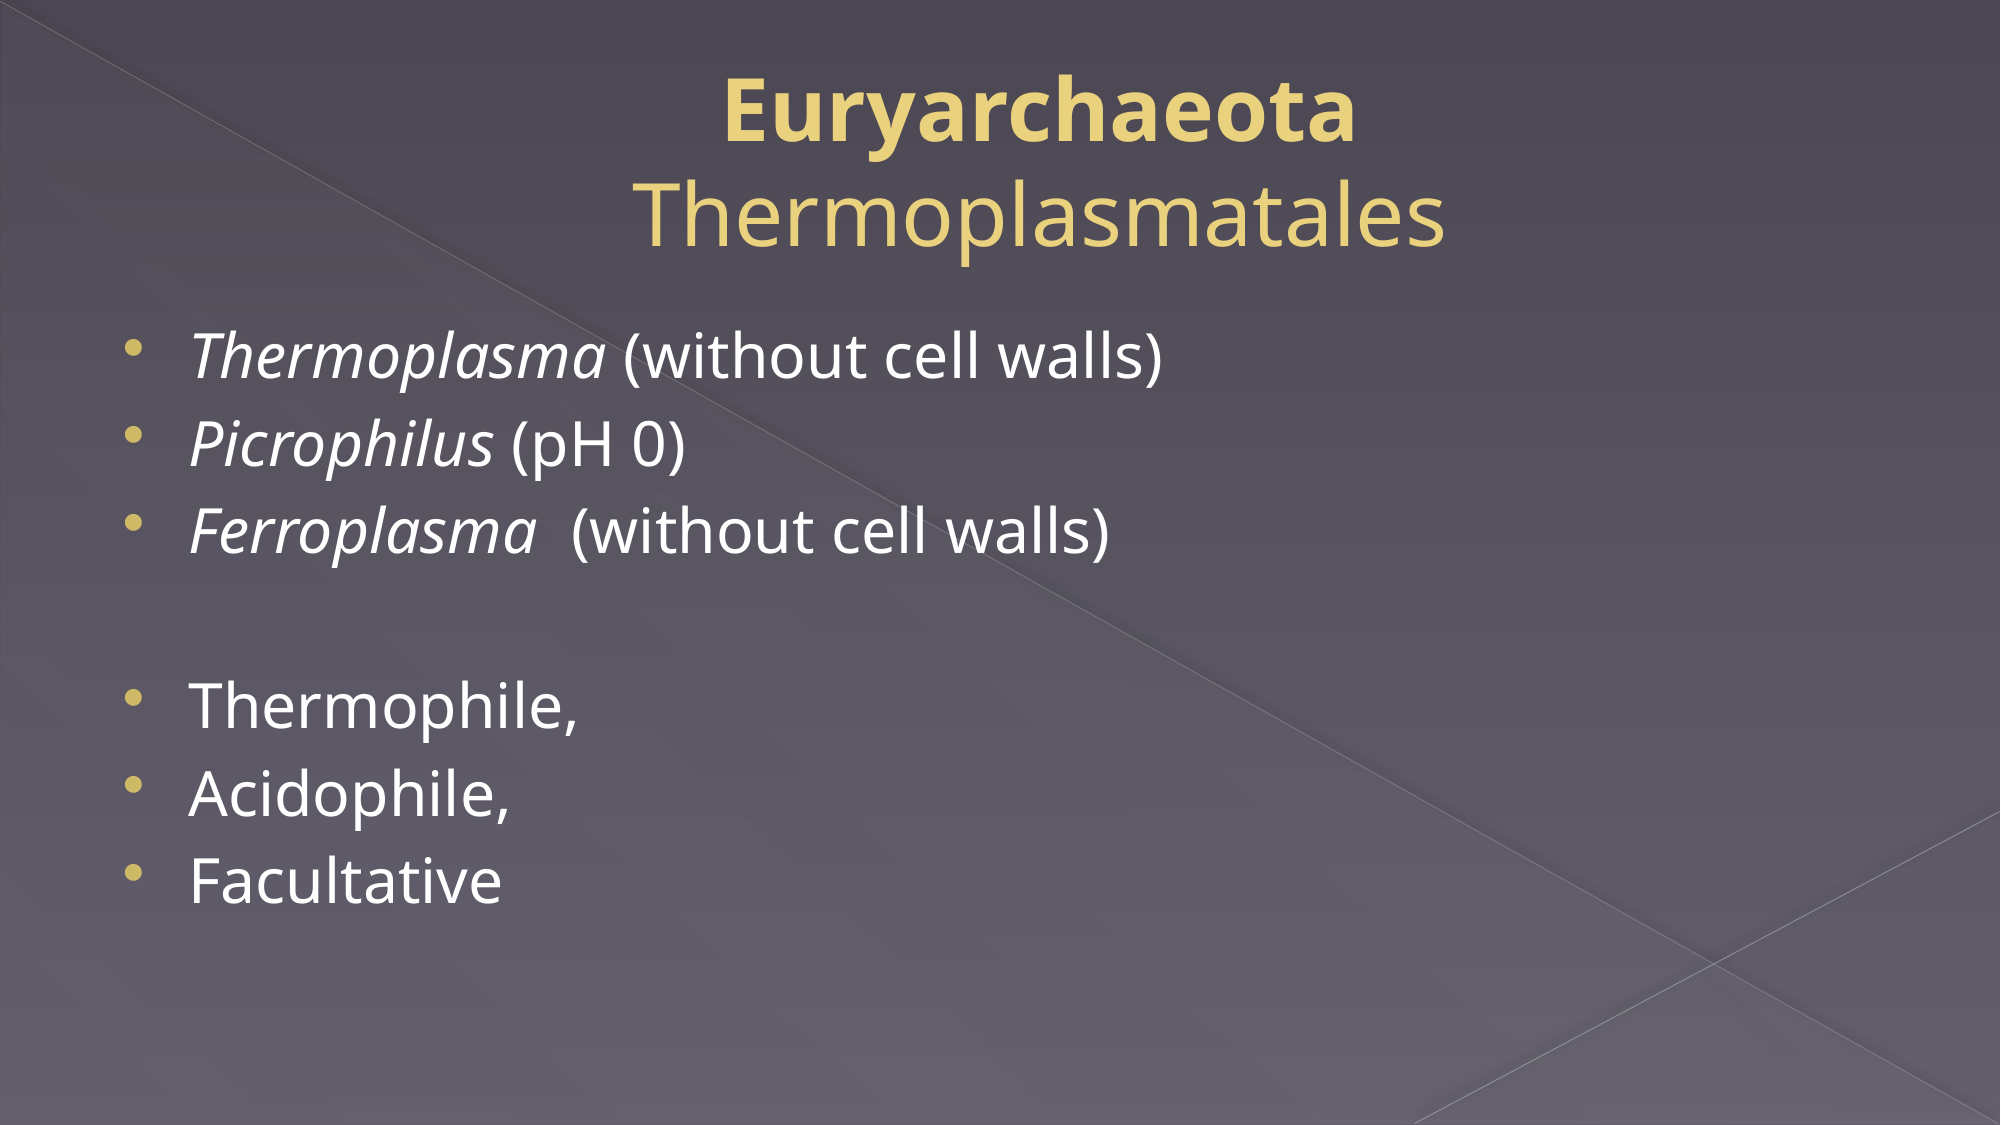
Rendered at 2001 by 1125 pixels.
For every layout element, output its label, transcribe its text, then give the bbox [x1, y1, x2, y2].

title Euryarchaeota Thermoplasmatales [99, 43, 1900, 274]
list Thermoplasma (without cell walls) Picrophilus (pH 0) Ferroplasma (without cell walls) Thermophile, Acidophile, Facultative [99, 308, 1900, 1059]
